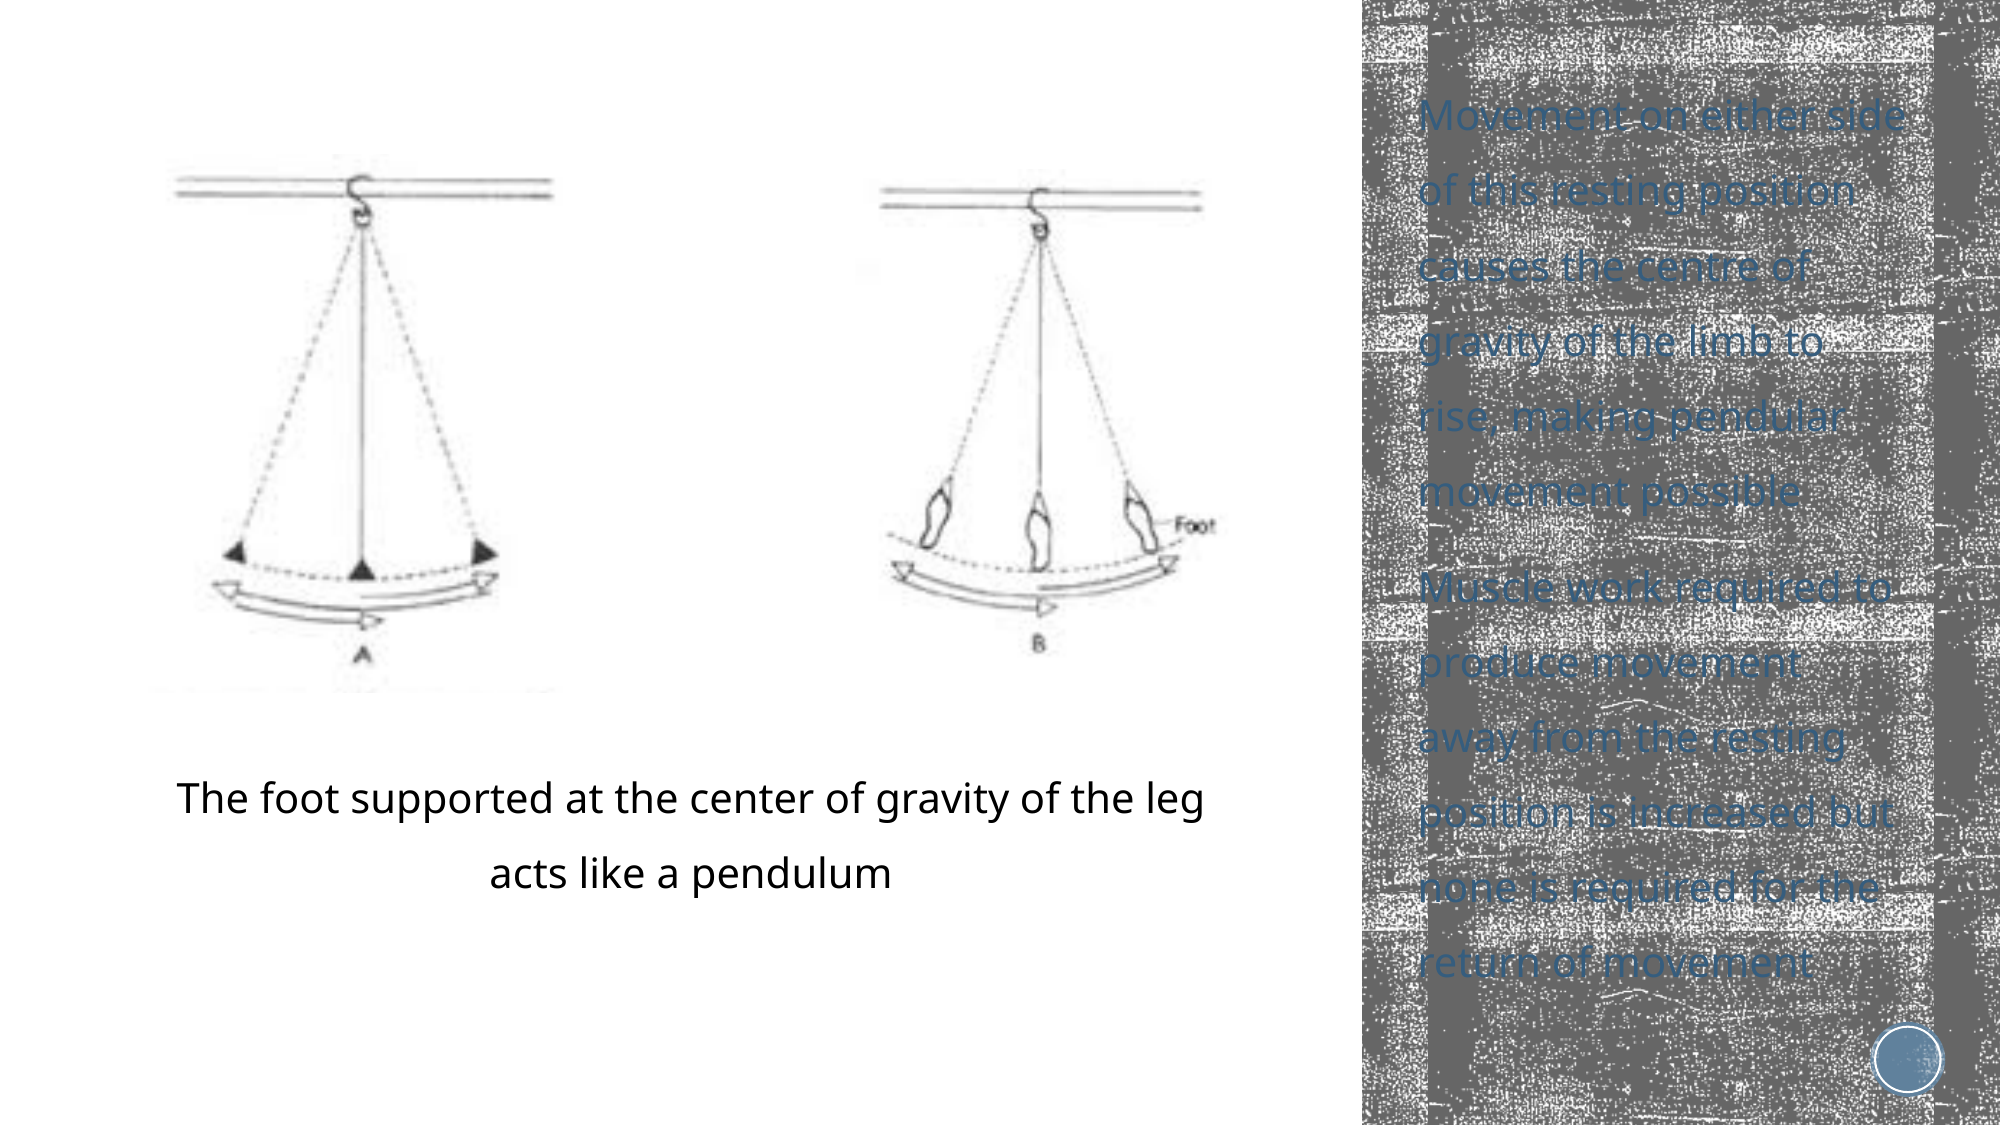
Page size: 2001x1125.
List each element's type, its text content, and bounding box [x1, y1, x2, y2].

picture [123, 154, 631, 693]
title Pulleys [1362, 0, 2000, 1125]
picture [845, 169, 1259, 693]
list Movement on either side of this resting position causes the centre of gravity of the limb to rise, making pendular movement possible Muscle work required to produce movement away from the resting position is increased but none is required for the return of movement [1402, 56, 1928, 1013]
list The foot supported at the center of gravity of the leg acts like a pendulum [123, 739, 1259, 946]
